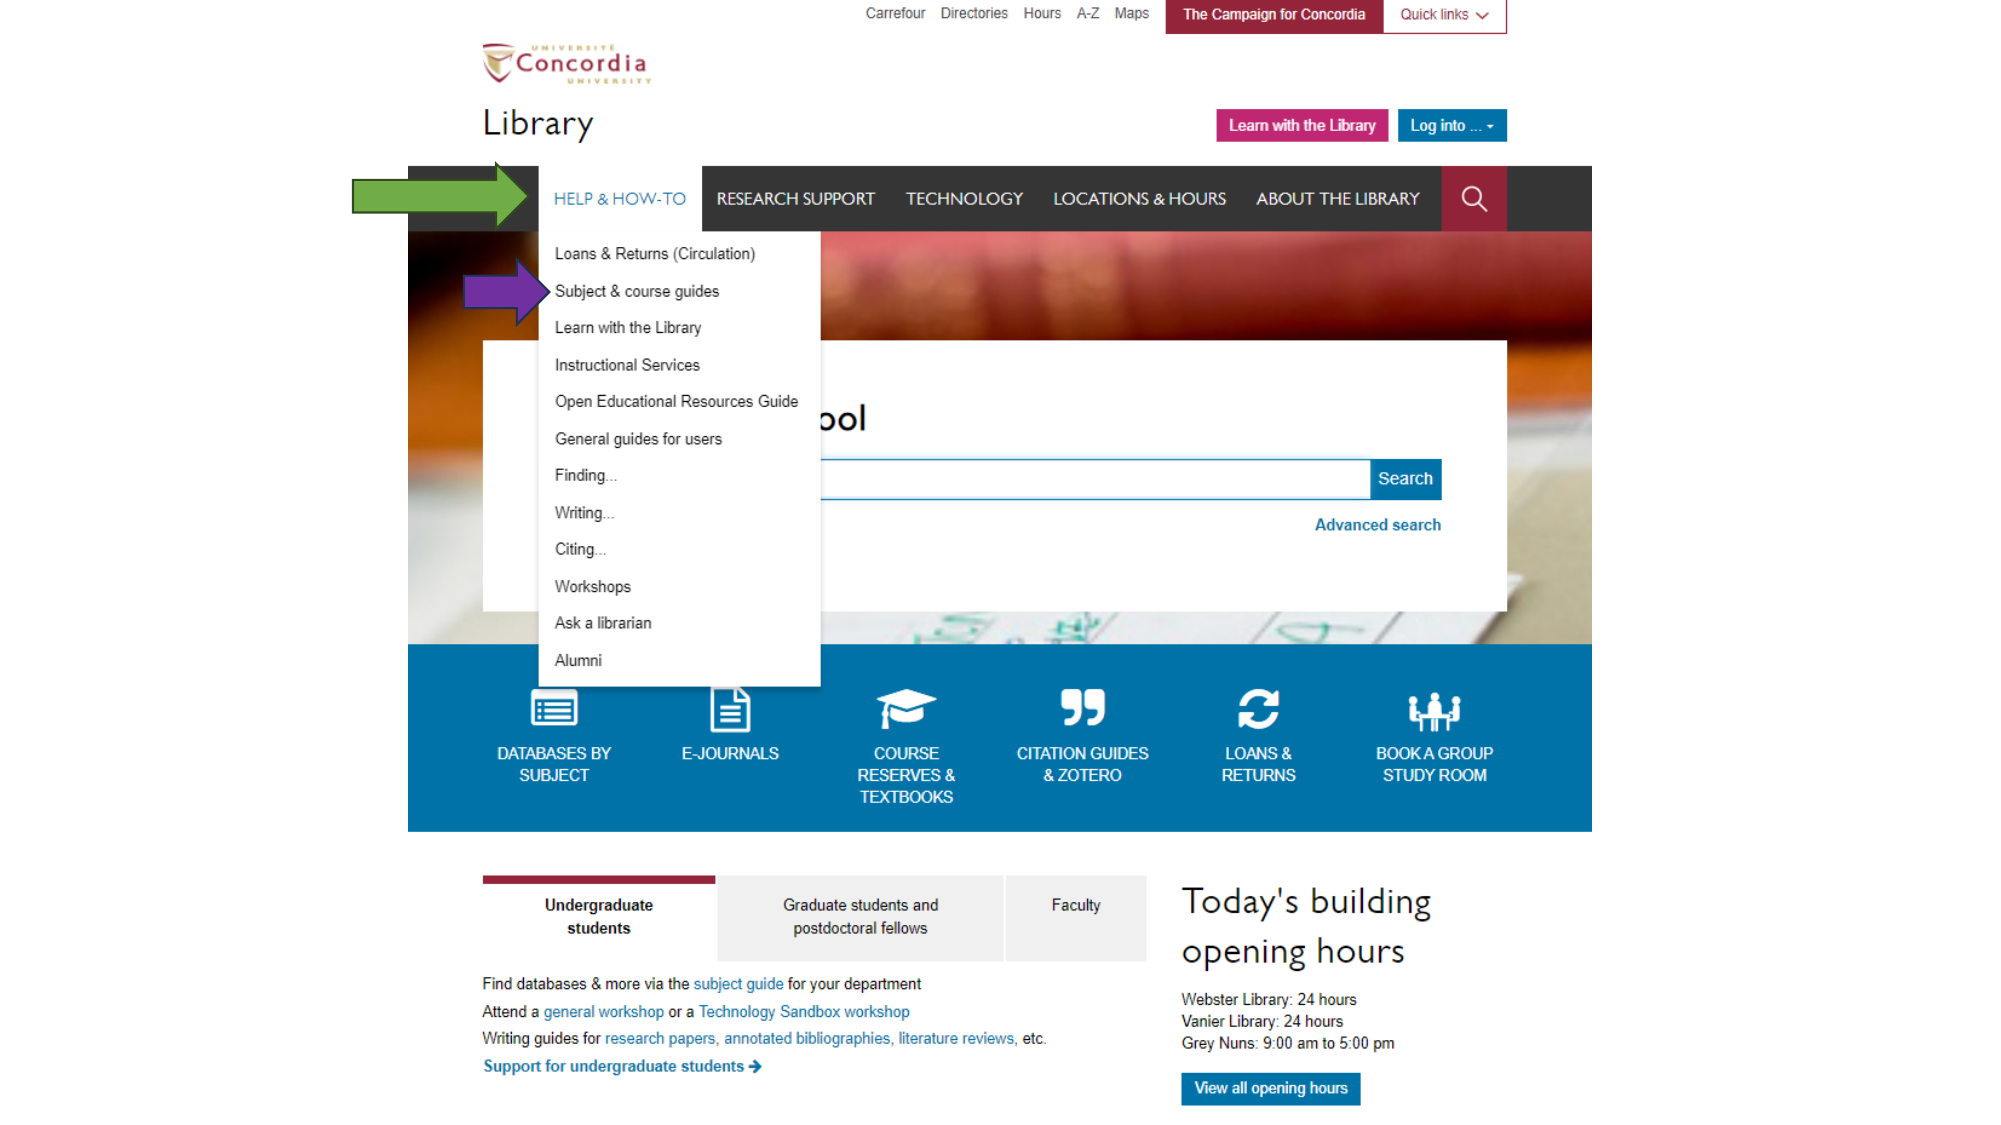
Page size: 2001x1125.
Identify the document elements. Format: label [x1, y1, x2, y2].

picture [683, 748, 690, 759]
picture [945, 769, 954, 781]
picture [878, 690, 936, 729]
picture [1077, 748, 1085, 759]
picture [532, 689, 578, 725]
picture [591, 748, 608, 759]
picture [1261, 769, 1296, 781]
picture [894, 748, 906, 759]
picture [1416, 769, 1423, 781]
picture [901, 769, 930, 781]
text_box [351, 178, 408, 214]
picture [1395, 769, 1402, 780]
picture [408, 832, 1592, 1125]
picture [1227, 748, 1232, 759]
picture [1239, 712, 1278, 729]
picture [1384, 769, 1393, 781]
picture [533, 748, 545, 759]
picture [538, 769, 568, 781]
picture [871, 769, 878, 781]
picture [1062, 689, 1082, 725]
picture [918, 791, 926, 801]
picture [1424, 748, 1434, 759]
picture [1090, 748, 1137, 759]
picture [527, 748, 533, 756]
picture [1407, 748, 1418, 759]
picture [933, 771, 940, 779]
picture [1081, 769, 1109, 781]
picture [859, 769, 868, 780]
picture [1378, 748, 1404, 759]
picture [1459, 771, 1465, 779]
picture [1223, 769, 1260, 781]
picture [1482, 769, 1486, 780]
picture [557, 748, 564, 754]
picture [699, 748, 767, 759]
picture [1463, 748, 1486, 759]
picture [879, 769, 898, 781]
picture [1404, 769, 1411, 781]
picture [1047, 748, 1055, 759]
picture [544, 748, 586, 759]
picture [1409, 693, 1461, 731]
picture [1085, 689, 1105, 725]
picture [523, 770, 533, 781]
picture [1427, 771, 1433, 780]
picture [1440, 769, 1453, 780]
picture [1235, 748, 1278, 759]
picture [1045, 769, 1053, 781]
picture [408, 0, 1592, 732]
picture [910, 748, 937, 759]
picture [929, 791, 941, 802]
picture [1282, 748, 1291, 759]
picture [1060, 769, 1071, 779]
picture [581, 769, 589, 780]
picture [770, 754, 779, 759]
picture [1470, 769, 1479, 780]
picture [1020, 748, 1031, 759]
picture [505, 748, 519, 759]
picture [1239, 689, 1279, 706]
picture [906, 791, 912, 801]
picture [499, 748, 505, 759]
picture [1440, 748, 1452, 759]
picture [522, 748, 527, 759]
